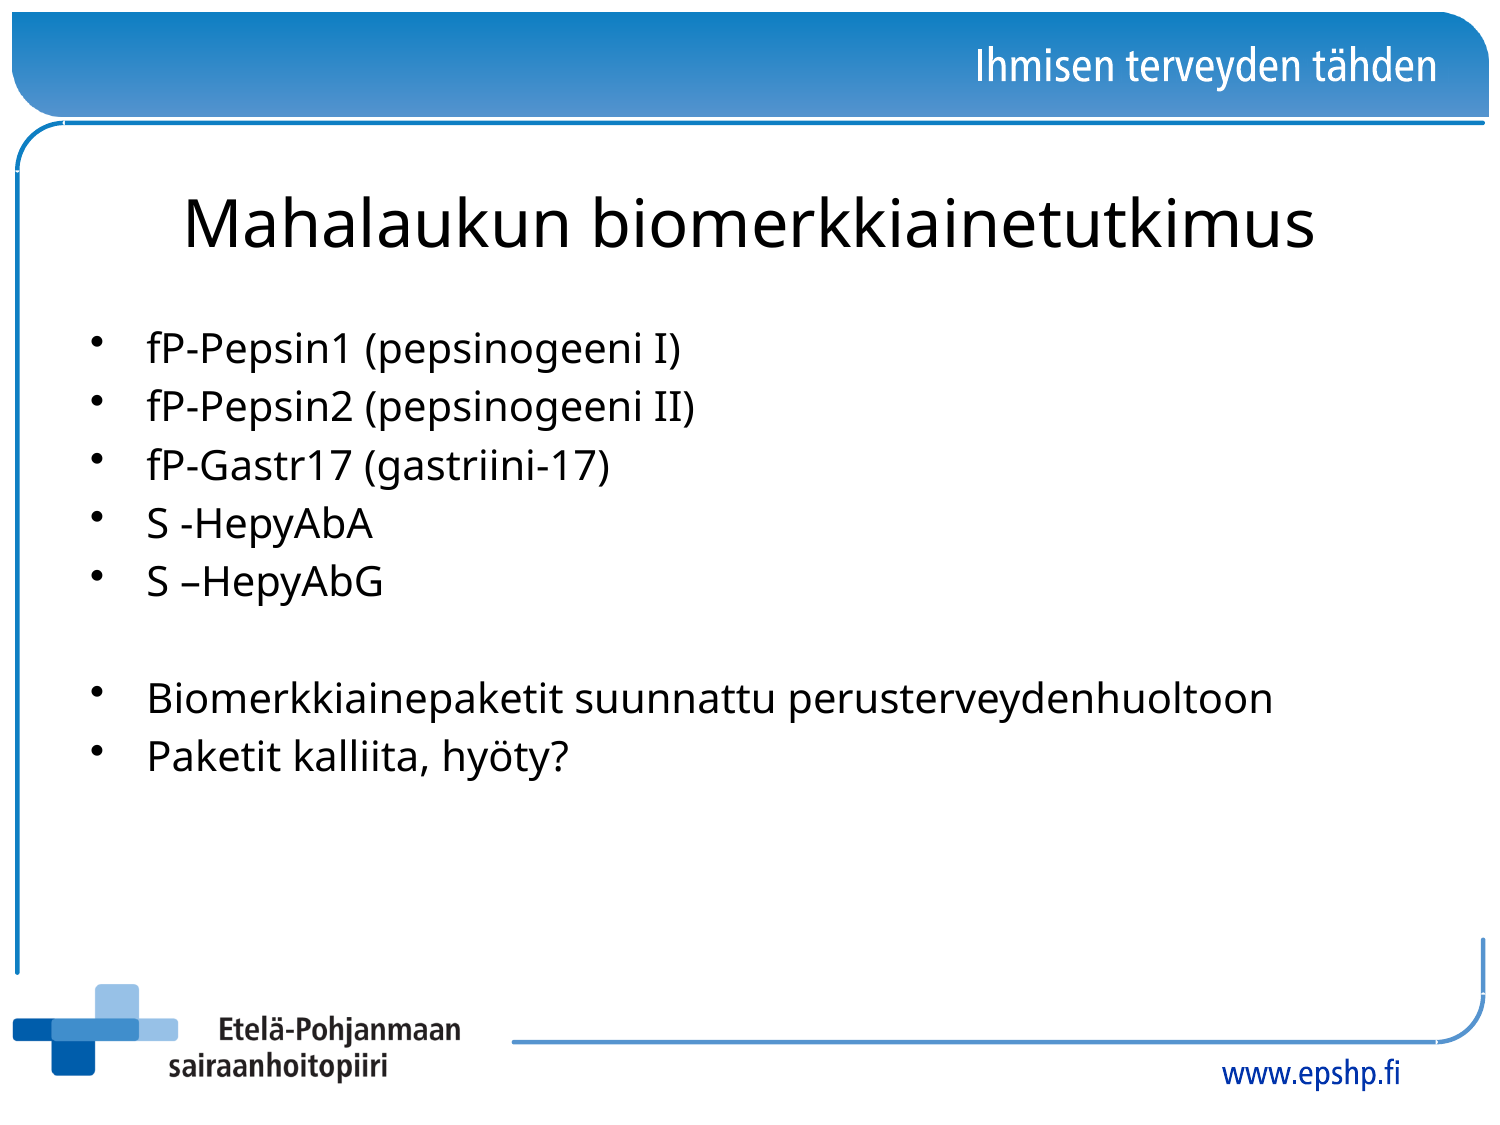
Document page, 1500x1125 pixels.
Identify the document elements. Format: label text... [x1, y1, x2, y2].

picture [12, 12, 1489, 117]
list fP-Pepsin1 (pepsinogeeni I) fP-Pepsin2 (pepsinogeeni II) fP-Gastr17 (gastriini-17) S -HepyAbA S –HepyAbG Biomerkkiainepaketit suunnattu perusterveydenhuoltoon Paketit kalliita, hyöty? [75, 314, 1425, 977]
picture [11, 982, 461, 1084]
title Mahalaukun biomerkkiainetutkimus [75, 126, 1425, 314]
